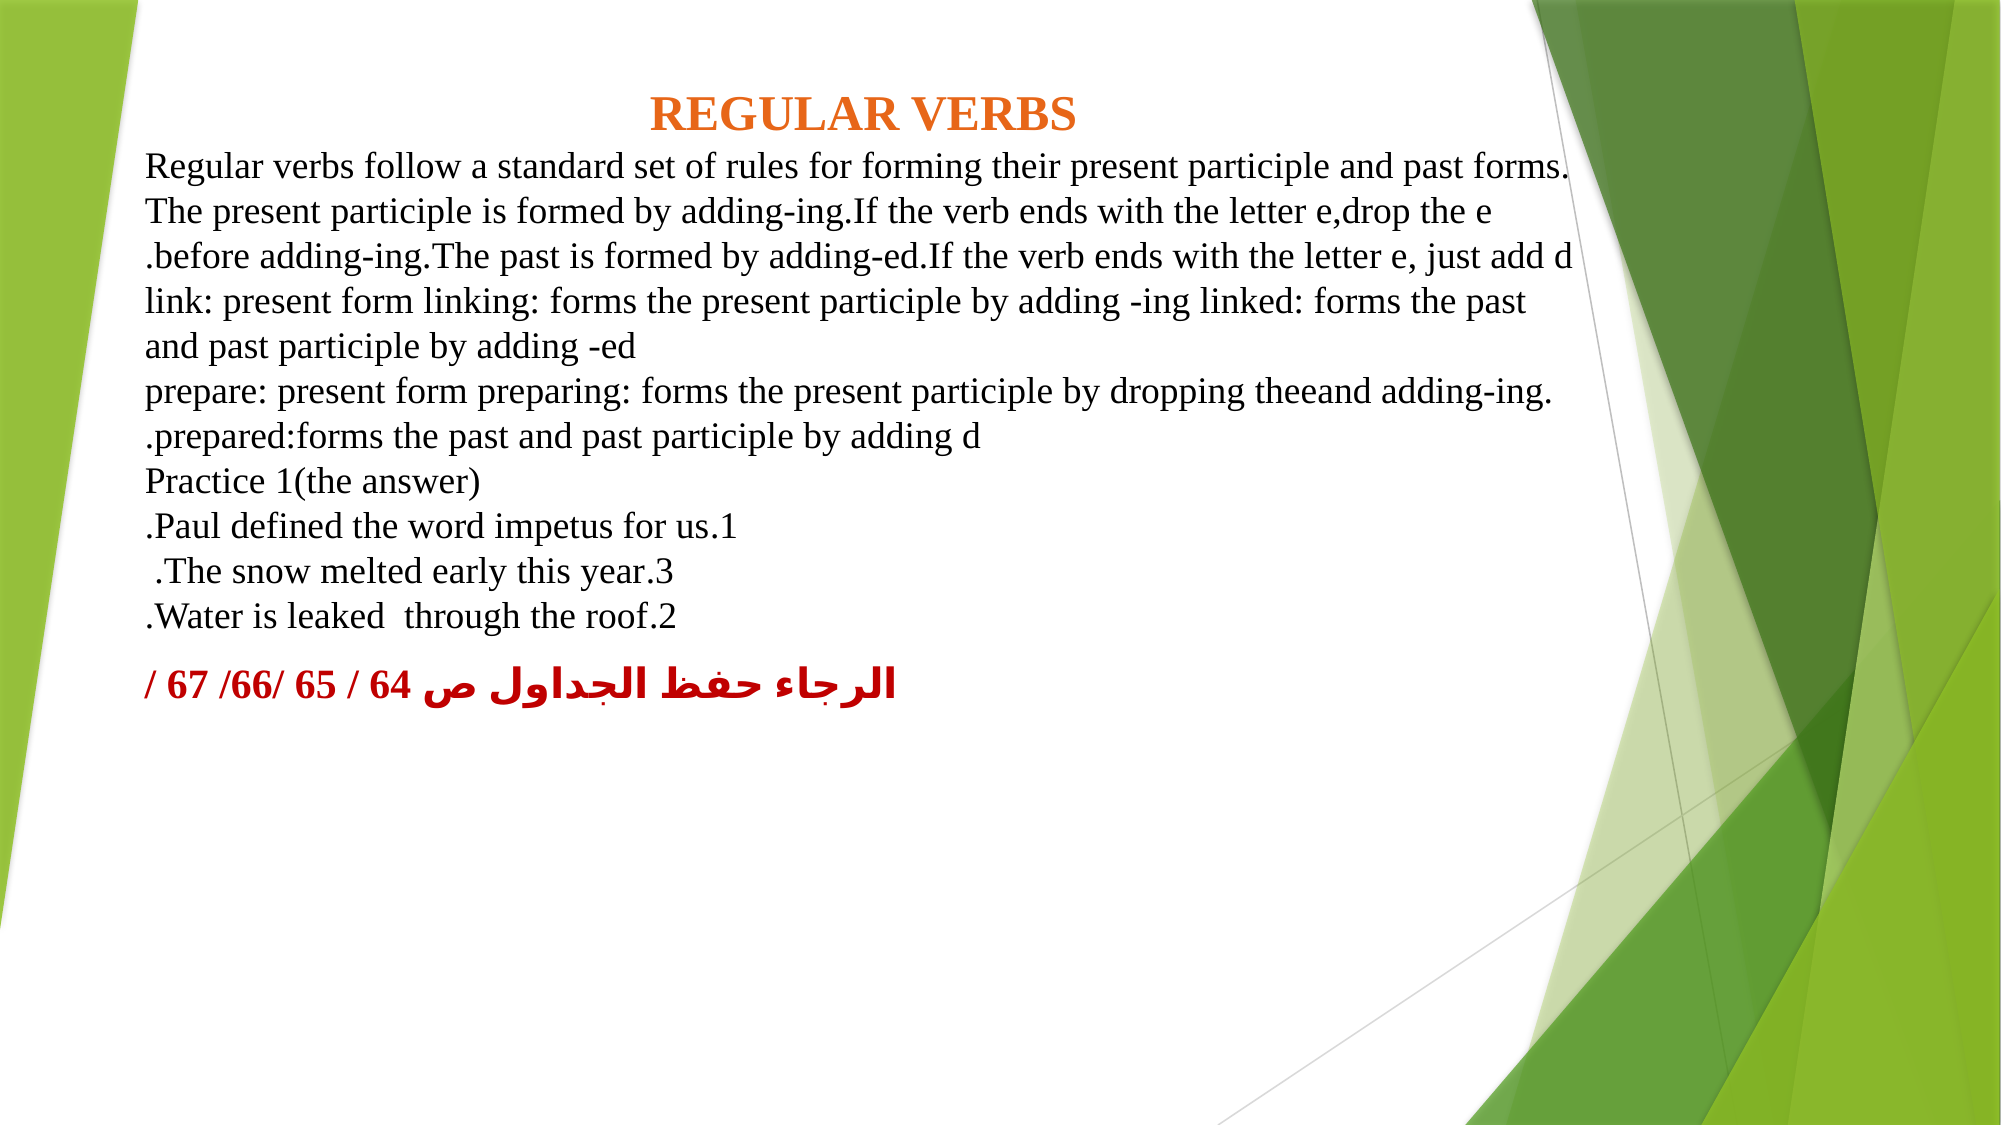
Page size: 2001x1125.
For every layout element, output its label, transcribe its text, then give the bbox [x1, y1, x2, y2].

subtitle REGULAR VERBS Regular verbs follow a standard set of rules for forming their present participle and past forms. The present participle is formed by adding-ing.If the verb ends with the letter e,drop the e before adding-ing.The past is formed by adding-ed.If the verb ends with the letter e, just add d. link: present form linking: forms the present participle by adding -ing linked: forms the past and past participle by adding -ed prepare: present form preparing: forms the present participle by dropping theeand adding-ing. prepared:forms the past and past participle by adding d. Practice 1(the answer) 1.Paul defined the word impetus for us. 3.The snow melted early this year. 2.Water is leaked through the roof. الرجاء حفظ الجداول ص 64 / 65 /66/ 67 / [129, 73, 1597, 1093]
